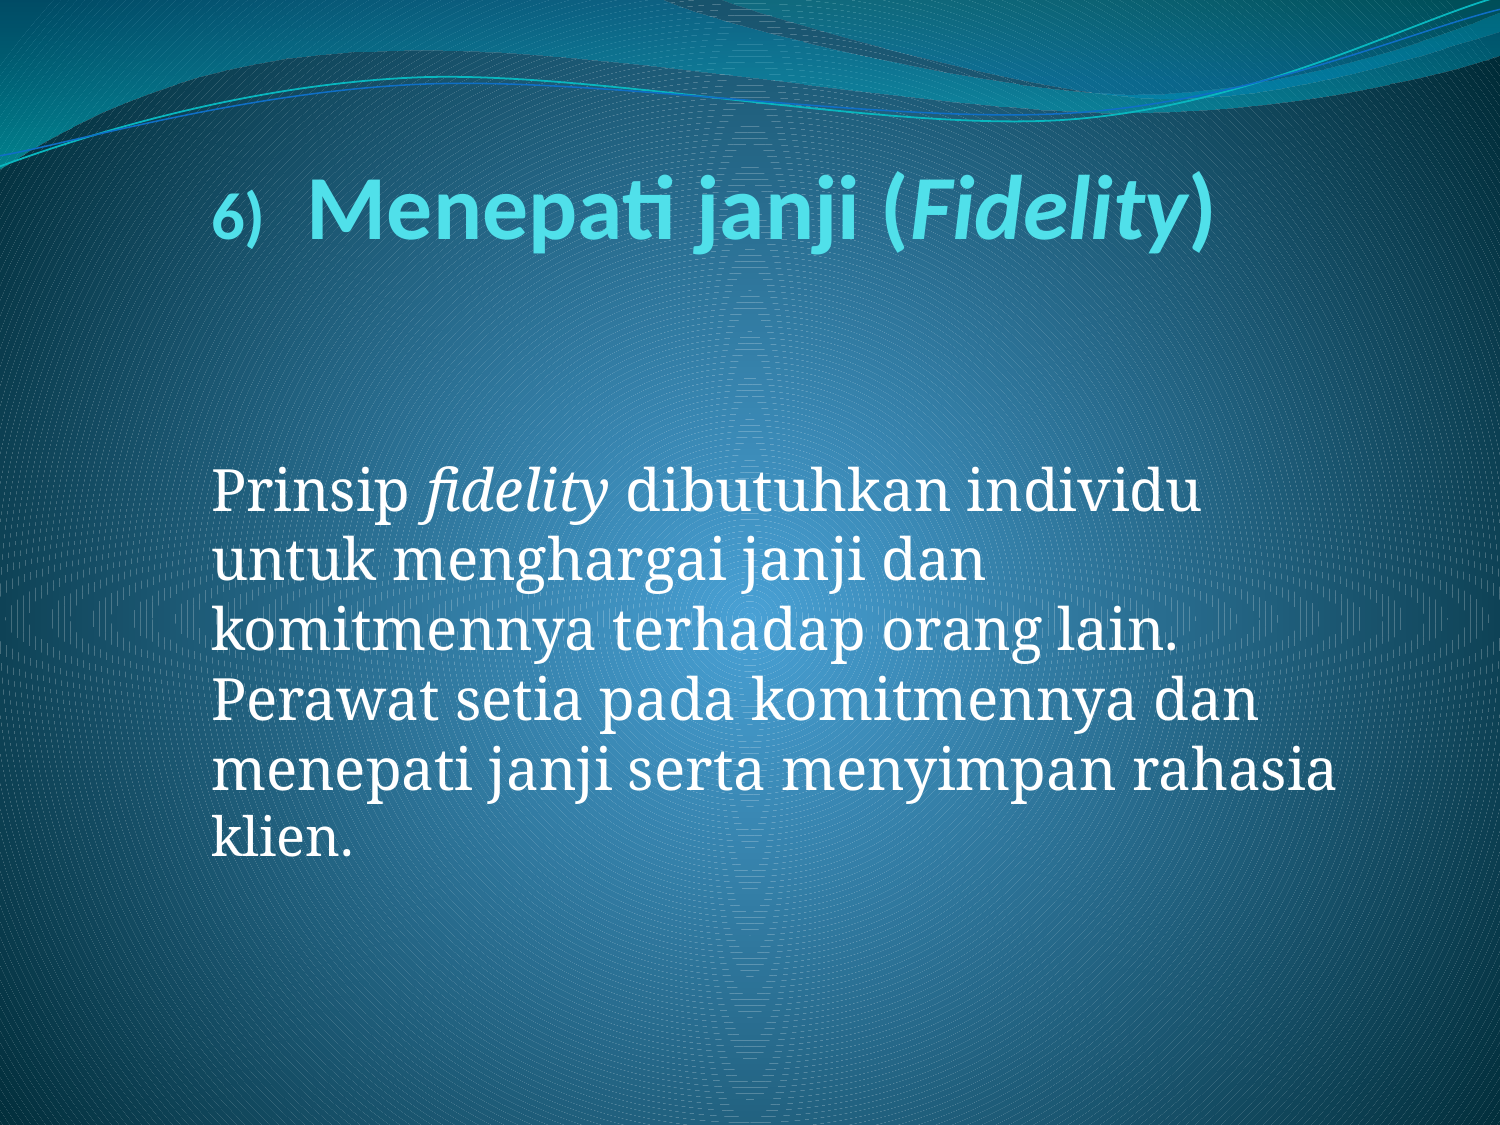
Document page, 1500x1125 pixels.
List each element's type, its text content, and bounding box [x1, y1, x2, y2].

subtitle Prinsip fidelity dibutuhkan individu untuk menghargai janji dan komitmennya terhadap orang lain. Perawat setia pada komitmennya dan menepati janji serta menyimpan rahasia klien. [210, 445, 1390, 1032]
title 6) Menepati janji (Fidelity) [210, 87, 1390, 399]
